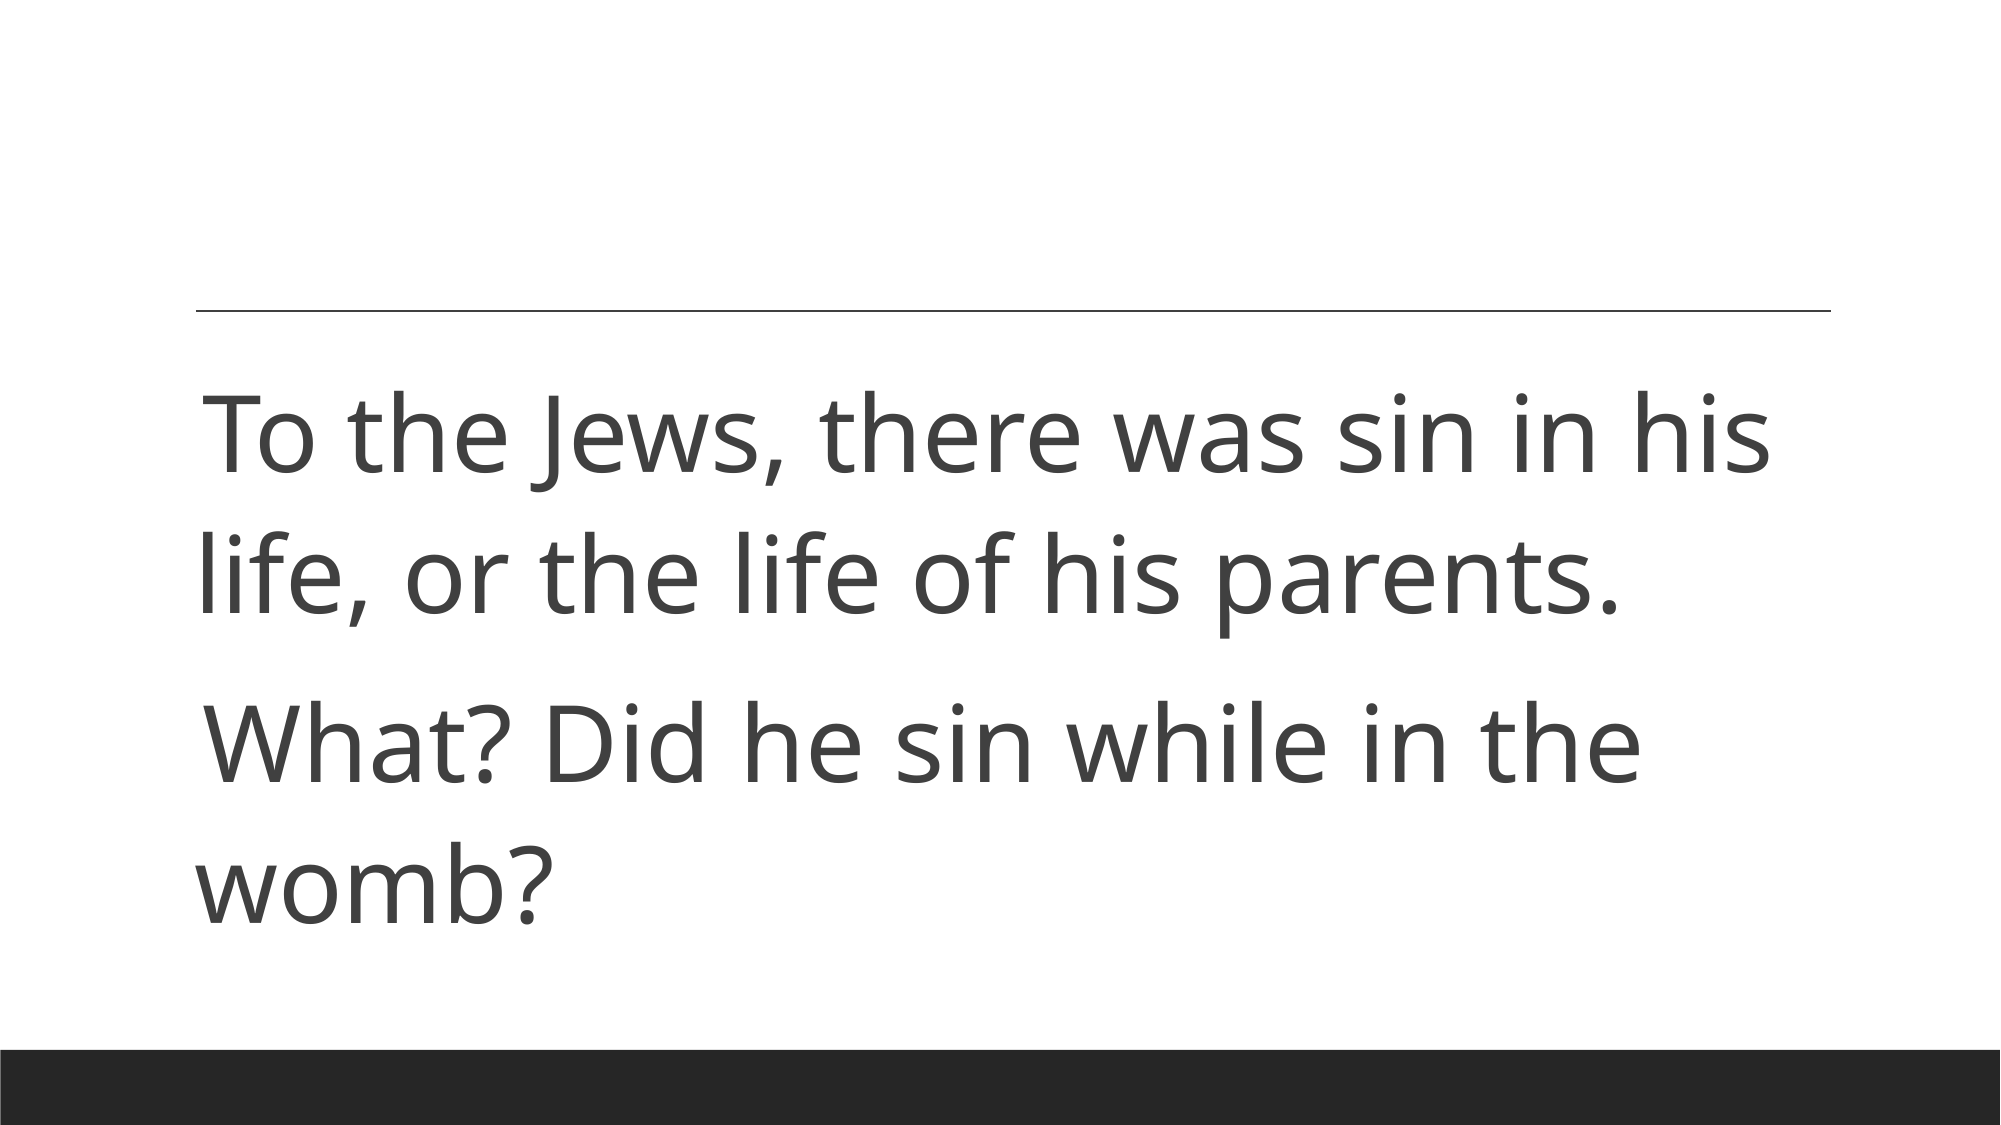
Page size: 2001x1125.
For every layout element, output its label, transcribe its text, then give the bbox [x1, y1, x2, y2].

list To the Jews, there was sin in his life, or the life of his parents. What? Did he sin while in the womb? [180, 345, 1830, 963]
